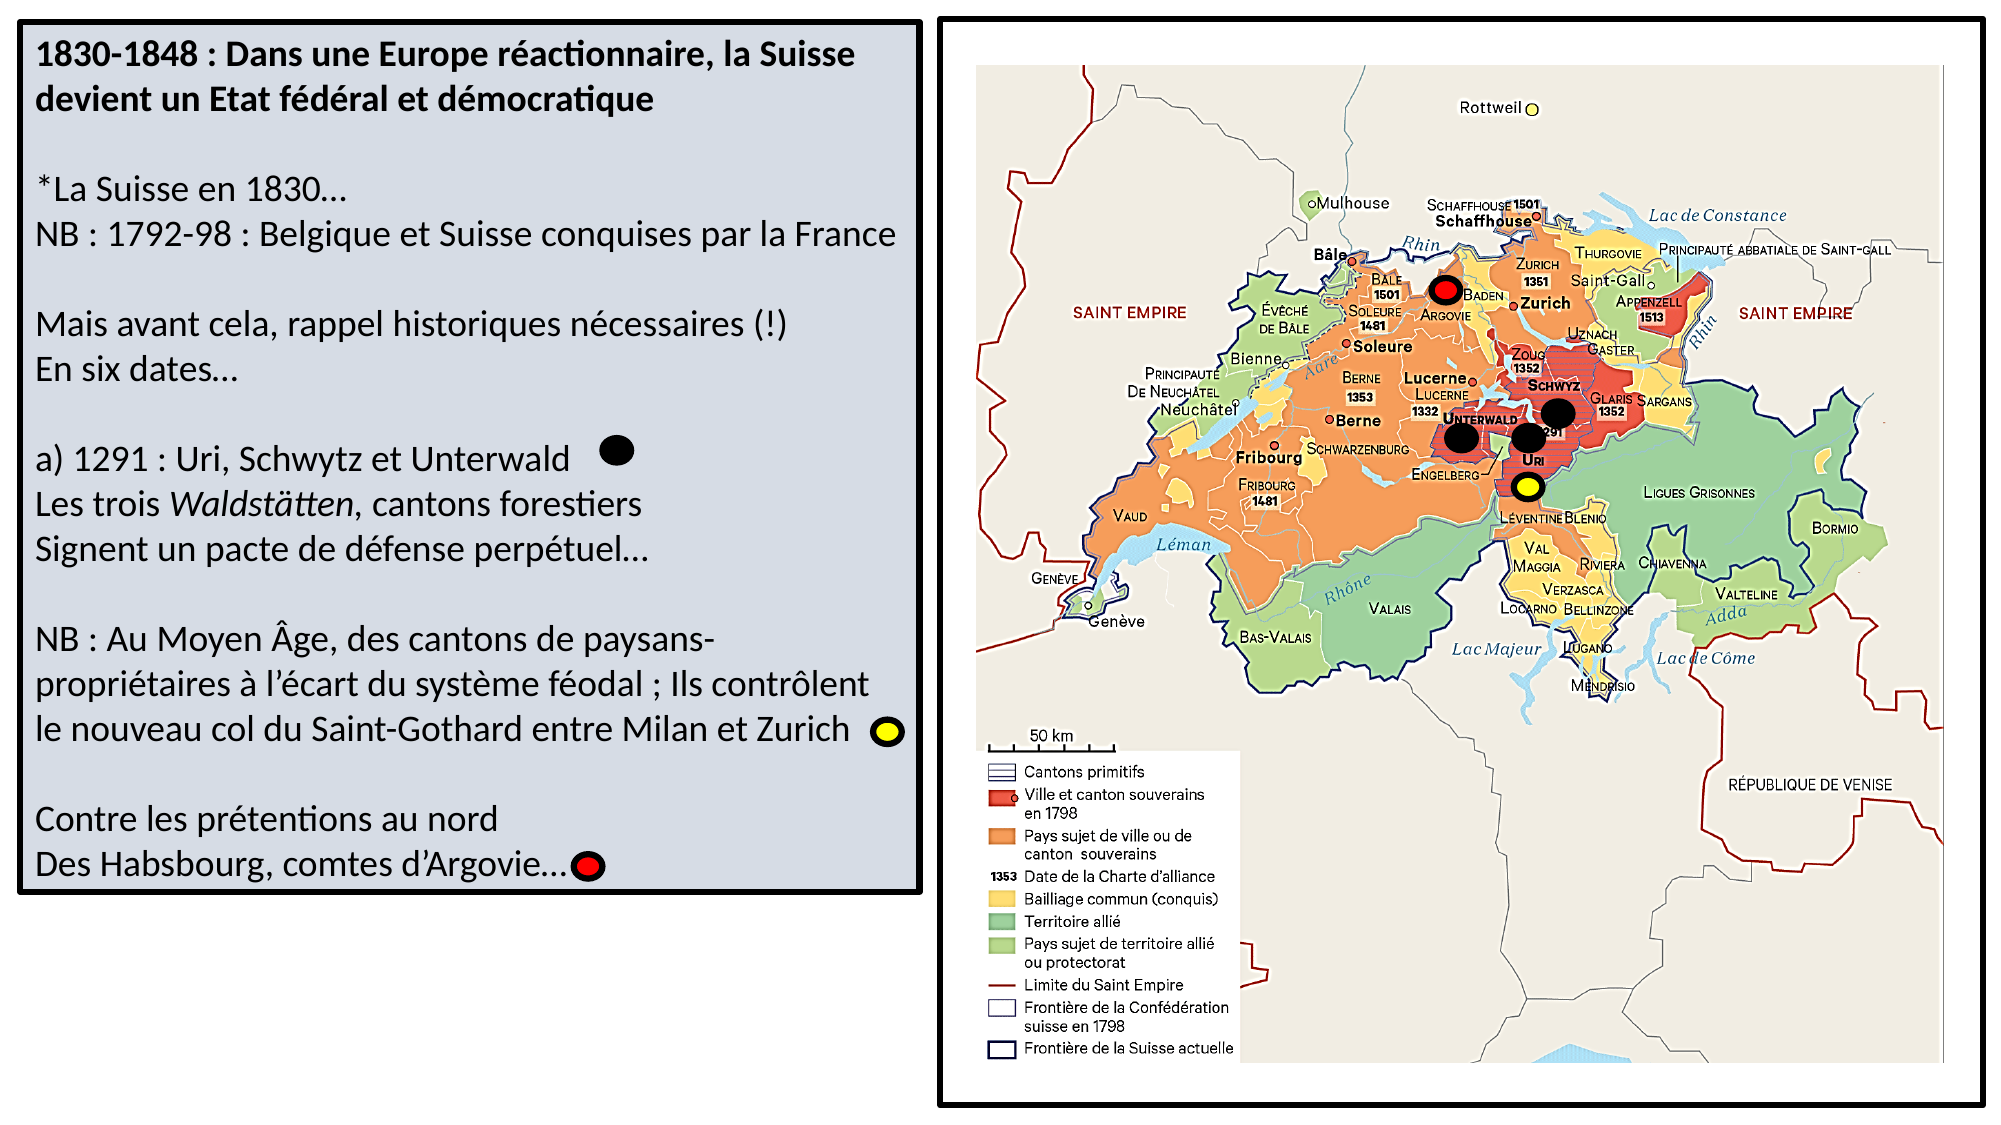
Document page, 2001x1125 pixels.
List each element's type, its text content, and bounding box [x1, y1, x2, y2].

text_box [601, 437, 633, 464]
text_box 1830-1848 : Dans une Europe réactionnaire, la Suisse devient un Etat fédéral et démocratique *La Suisse en 1830… NB : 1792-98 : Belgique et Suisse conquises par la France Mais avant cela, rappel historiques nécessaires (!) En six dates… a) 1291 : Uri, Schwytz et Unterwald Les trois Waldstätten, cantons forestiers Signent un pacte de défense perpétuel… NB : Au Moyen Âge, des cantons de paysans-propriétaires à l’écart du système féodal ; Ils contrôlent le nouveau col du Saint-Gothard entre Milan et Zurich Contre les prétentions au nord Des Habsbourg, comtes d’Argovie… [20, 21, 920, 892]
text_box [572, 853, 604, 880]
picture [943, 21, 1980, 1103]
text_box [872, 718, 903, 746]
